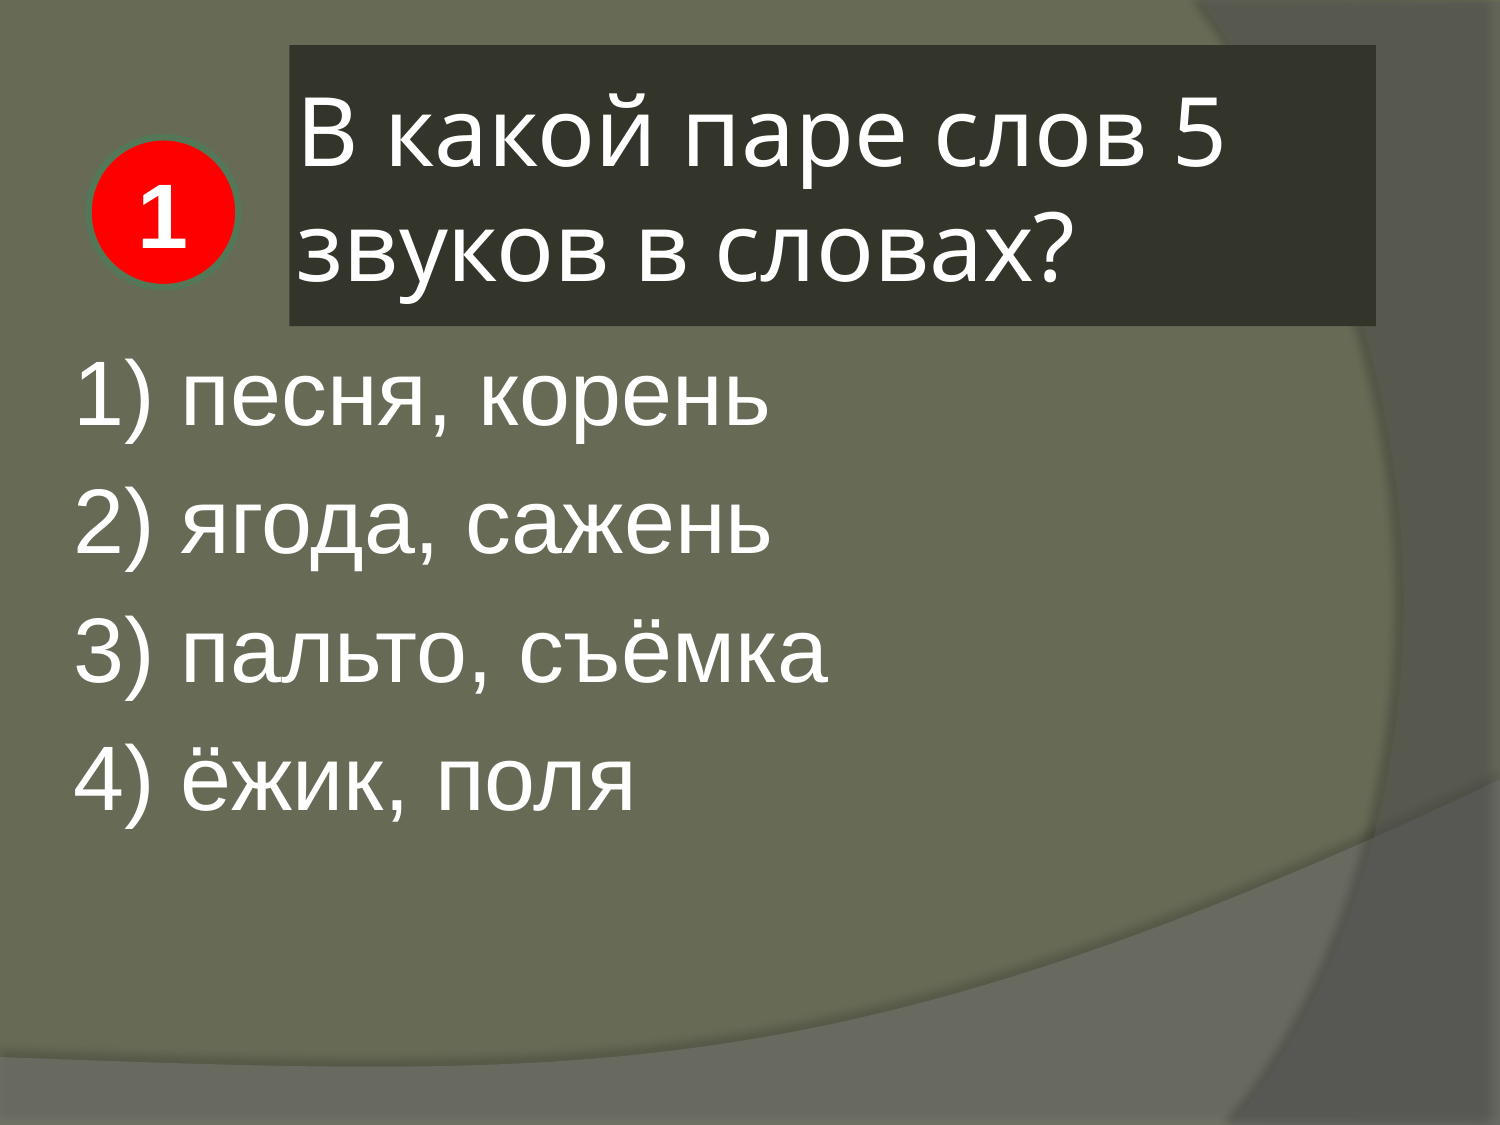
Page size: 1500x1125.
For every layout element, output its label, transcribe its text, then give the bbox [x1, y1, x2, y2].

title В какой паре слов 5 звуков в словах? [289, 45, 1376, 326]
text_box 1 [85, 133, 242, 291]
list 1) песня, корень 2) ягода, сажень 3) пальто, съёмка 4) ёжик, поля [53, 326, 1500, 1005]
